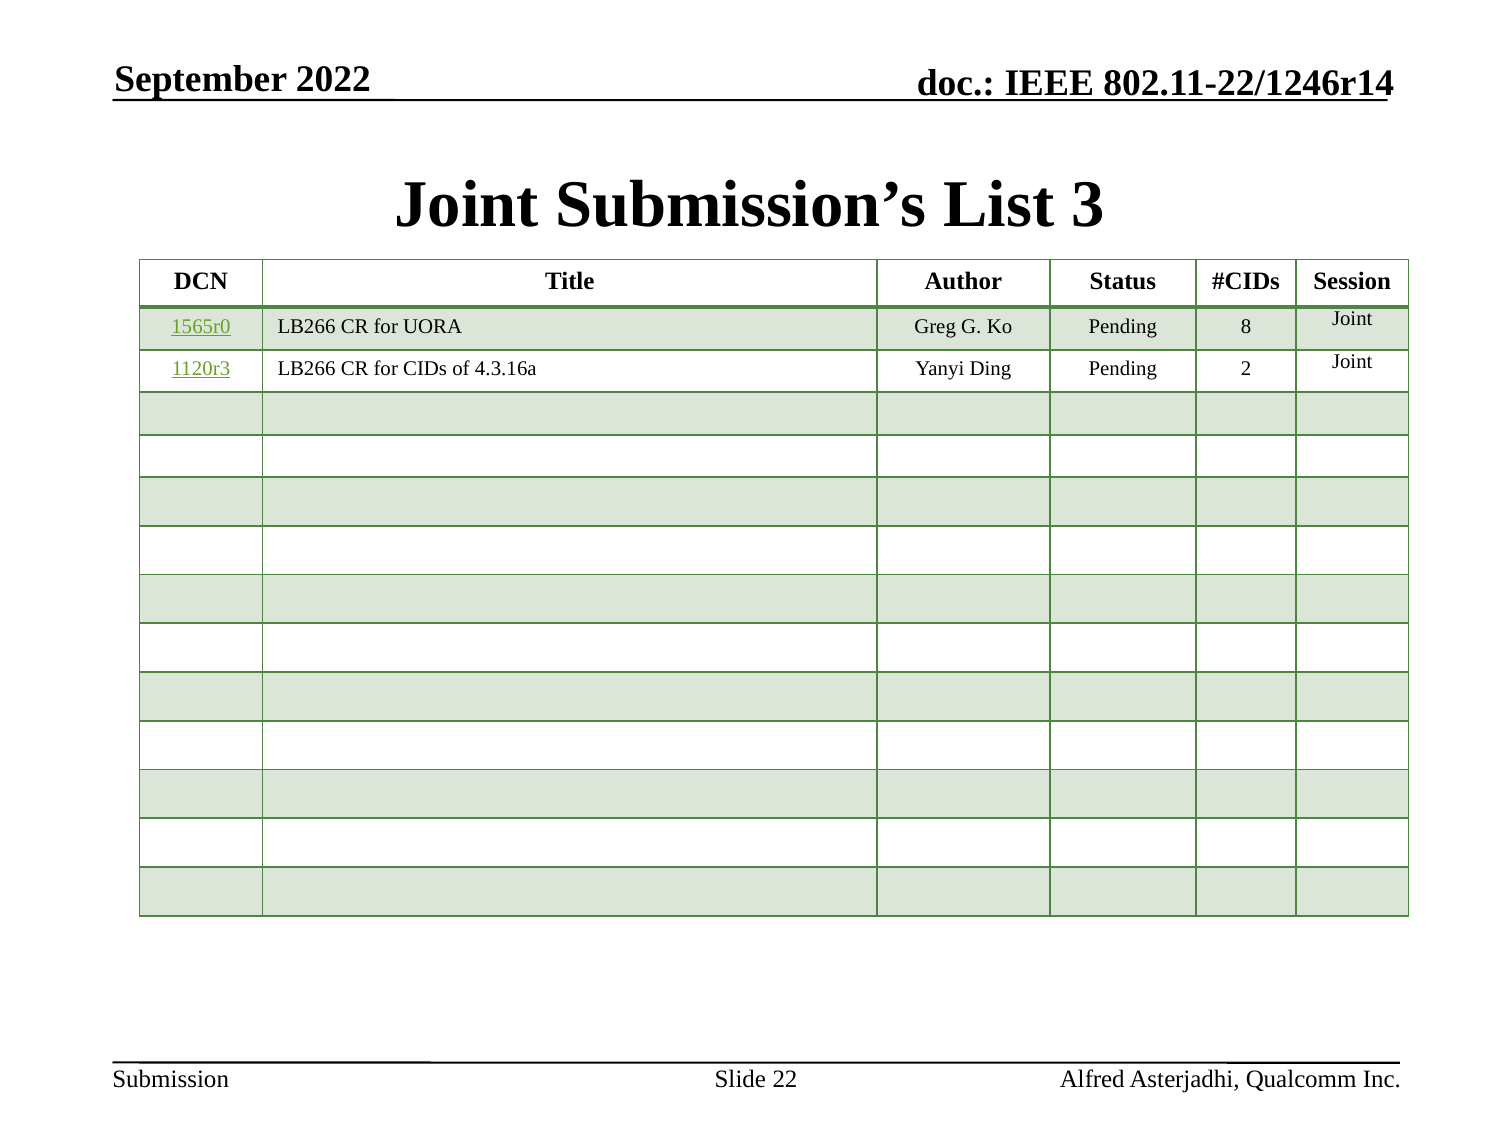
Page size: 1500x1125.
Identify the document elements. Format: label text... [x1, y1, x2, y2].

table_cell [263, 478, 876, 525]
table_cell [1297, 770, 1408, 817]
table_header DCN [140, 260, 262, 305]
table_header Title [263, 260, 876, 305]
table_cell [878, 868, 1049, 915]
table_cell [140, 722, 262, 769]
table_header Session [1297, 260, 1408, 305]
table_cell [140, 819, 262, 866]
table_cell [1051, 722, 1195, 769]
table_cell Yanyi Ding [878, 351, 1049, 391]
table_cell [1297, 819, 1408, 866]
table_cell [1051, 868, 1195, 915]
table_cell [140, 624, 262, 671]
table_cell 1120r3 [140, 351, 262, 391]
table_cell [140, 393, 262, 434]
table_cell [1297, 527, 1408, 574]
table_cell [878, 575, 1049, 622]
table_cell [1197, 819, 1295, 866]
table_cell [1197, 575, 1295, 622]
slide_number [114, 54, 423, 100]
table_cell [263, 624, 876, 671]
title Joint Submission’s List 3 [112, 112, 1388, 288]
table_cell [1197, 478, 1295, 525]
table_cell [1297, 624, 1408, 671]
table_cell [140, 575, 262, 622]
table_cell [1197, 673, 1295, 720]
table_cell [1051, 575, 1195, 622]
table_cell [1051, 478, 1195, 525]
table_cell [263, 527, 876, 574]
table_cell [1297, 673, 1408, 720]
table_header Status [1051, 260, 1195, 305]
slide_number Slide 22 [712, 1061, 800, 1123]
table_cell Joint [1297, 351, 1408, 391]
table_cell [878, 819, 1049, 866]
table_cell [263, 819, 876, 866]
table_cell Joint [1297, 309, 1408, 349]
table_cell [878, 527, 1049, 574]
table_cell [263, 436, 876, 476]
table_cell [1197, 624, 1295, 671]
table_cell [1297, 868, 1408, 915]
table_cell [140, 527, 262, 574]
table_cell [878, 770, 1049, 817]
table_cell 8 [1197, 309, 1295, 349]
table_cell LB266 CR for UORA [263, 309, 876, 349]
table_cell [1051, 624, 1195, 671]
table_cell [263, 575, 876, 622]
table_cell [878, 436, 1049, 476]
table_cell [140, 478, 262, 525]
table_cell [140, 868, 262, 915]
table_cell [1051, 770, 1195, 817]
table_cell [1297, 575, 1408, 622]
table_cell [1197, 393, 1295, 434]
table_cell [263, 722, 876, 769]
table_cell [1051, 673, 1195, 720]
table_cell [1197, 722, 1295, 769]
table_cell [140, 770, 262, 817]
table_cell [878, 673, 1049, 720]
table_header #CIDs [1197, 260, 1295, 305]
table_cell [1297, 722, 1408, 769]
table_cell [878, 478, 1049, 525]
table_cell LB266 CR for CIDs of 4.3.16a [263, 351, 876, 391]
table_header Author [878, 260, 1049, 305]
table_cell Greg G. Ko [878, 309, 1049, 349]
table_cell 1565r0 [140, 309, 262, 349]
table_cell Pending [1051, 351, 1195, 391]
table_cell [140, 436, 262, 476]
table_cell [263, 868, 876, 915]
table_cell [1297, 478, 1408, 525]
table_cell [263, 770, 876, 817]
table_cell [1297, 393, 1408, 434]
table_cell [263, 393, 876, 434]
table_cell 2 [1197, 351, 1295, 391]
table_cell [1297, 436, 1408, 476]
table_cell [1197, 770, 1295, 817]
table_cell [1051, 527, 1195, 574]
table_cell [1197, 527, 1295, 574]
table_cell [263, 673, 876, 720]
table_cell Pending [1051, 309, 1195, 349]
table_cell [1197, 436, 1295, 476]
table_cell [1197, 868, 1295, 915]
table_cell [1051, 819, 1195, 866]
footer Alfred Asterjadhi, Qualcomm Inc. [878, 1061, 1402, 1093]
table_cell [1051, 436, 1195, 476]
table_cell [878, 393, 1049, 434]
table_cell [140, 673, 262, 720]
table_cell [1051, 393, 1195, 434]
table_cell [878, 624, 1049, 671]
table_cell [878, 722, 1049, 769]
